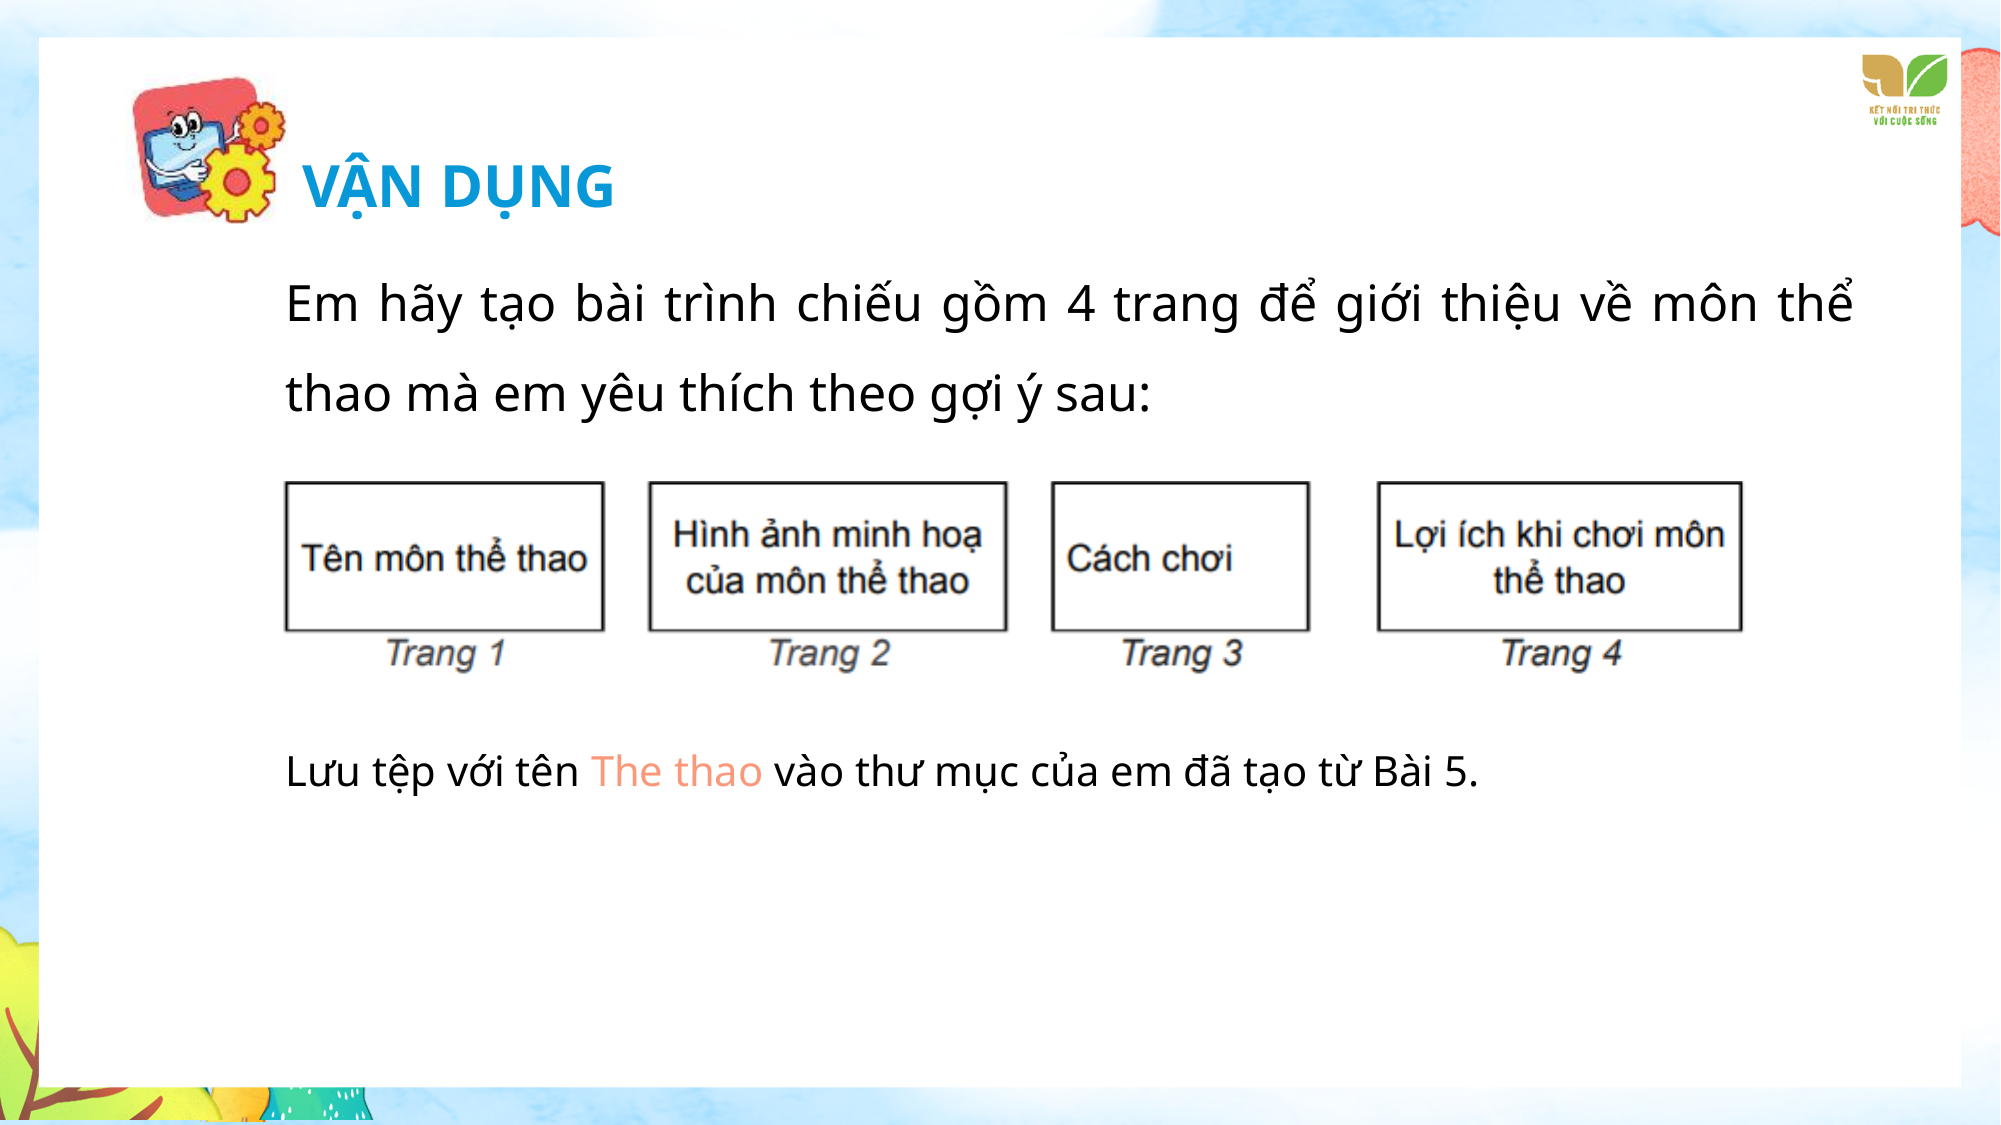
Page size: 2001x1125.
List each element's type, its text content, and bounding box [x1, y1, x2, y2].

text_box Lưu tệp với tên The thao vào thư mục của em đã tạo từ Bài 5. [271, 737, 1619, 803]
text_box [125, 73, 679, 224]
text_box Em hãy tạo bài trình chiếu gồm 4 trang để giới thiệu về môn thể thao mà em yêu thích theo gợi ý sau: [271, 233, 1871, 429]
picture [0, 0, 2001, 1125]
